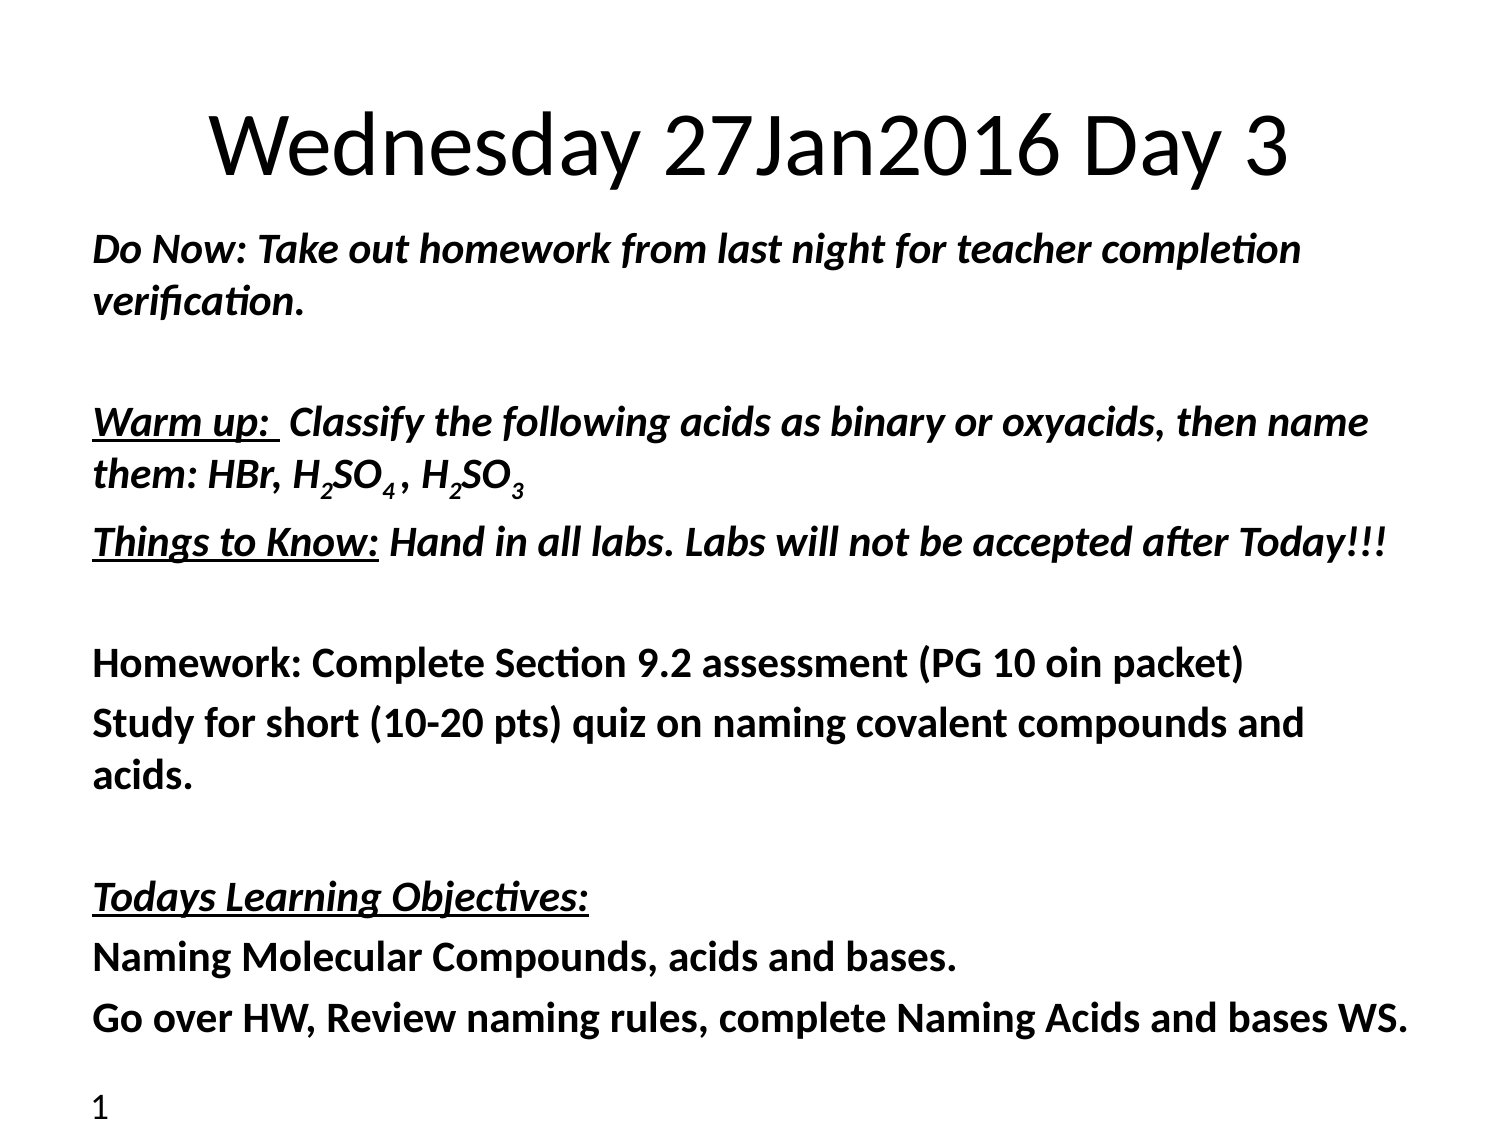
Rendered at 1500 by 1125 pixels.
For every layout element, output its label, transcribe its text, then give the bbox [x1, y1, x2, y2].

list Do Now: Take out homework from last night for teacher completion verification. Warm up: Classify the following acids as binary or oxyacids, then name them: HBr, H2SO4 , H2SO3 Things to Know: Hand in all labs. Labs will not be accepted after Today!!! Homework: Complete Section 9.2 assessment (PG 10 oin packet) Study for short (10-20 pts) quiz on naming covalent compounds and acids. Todays Learning Objectives: Naming Molecular Compounds, acids and bases. Go over HW, Review naming rules, complete Naming Acids and bases WS. [77, 212, 1428, 1050]
text_box 1 [75, 1074, 125, 1125]
title Wednesday 27Jan2016 Day 3 [75, 45, 1425, 233]
